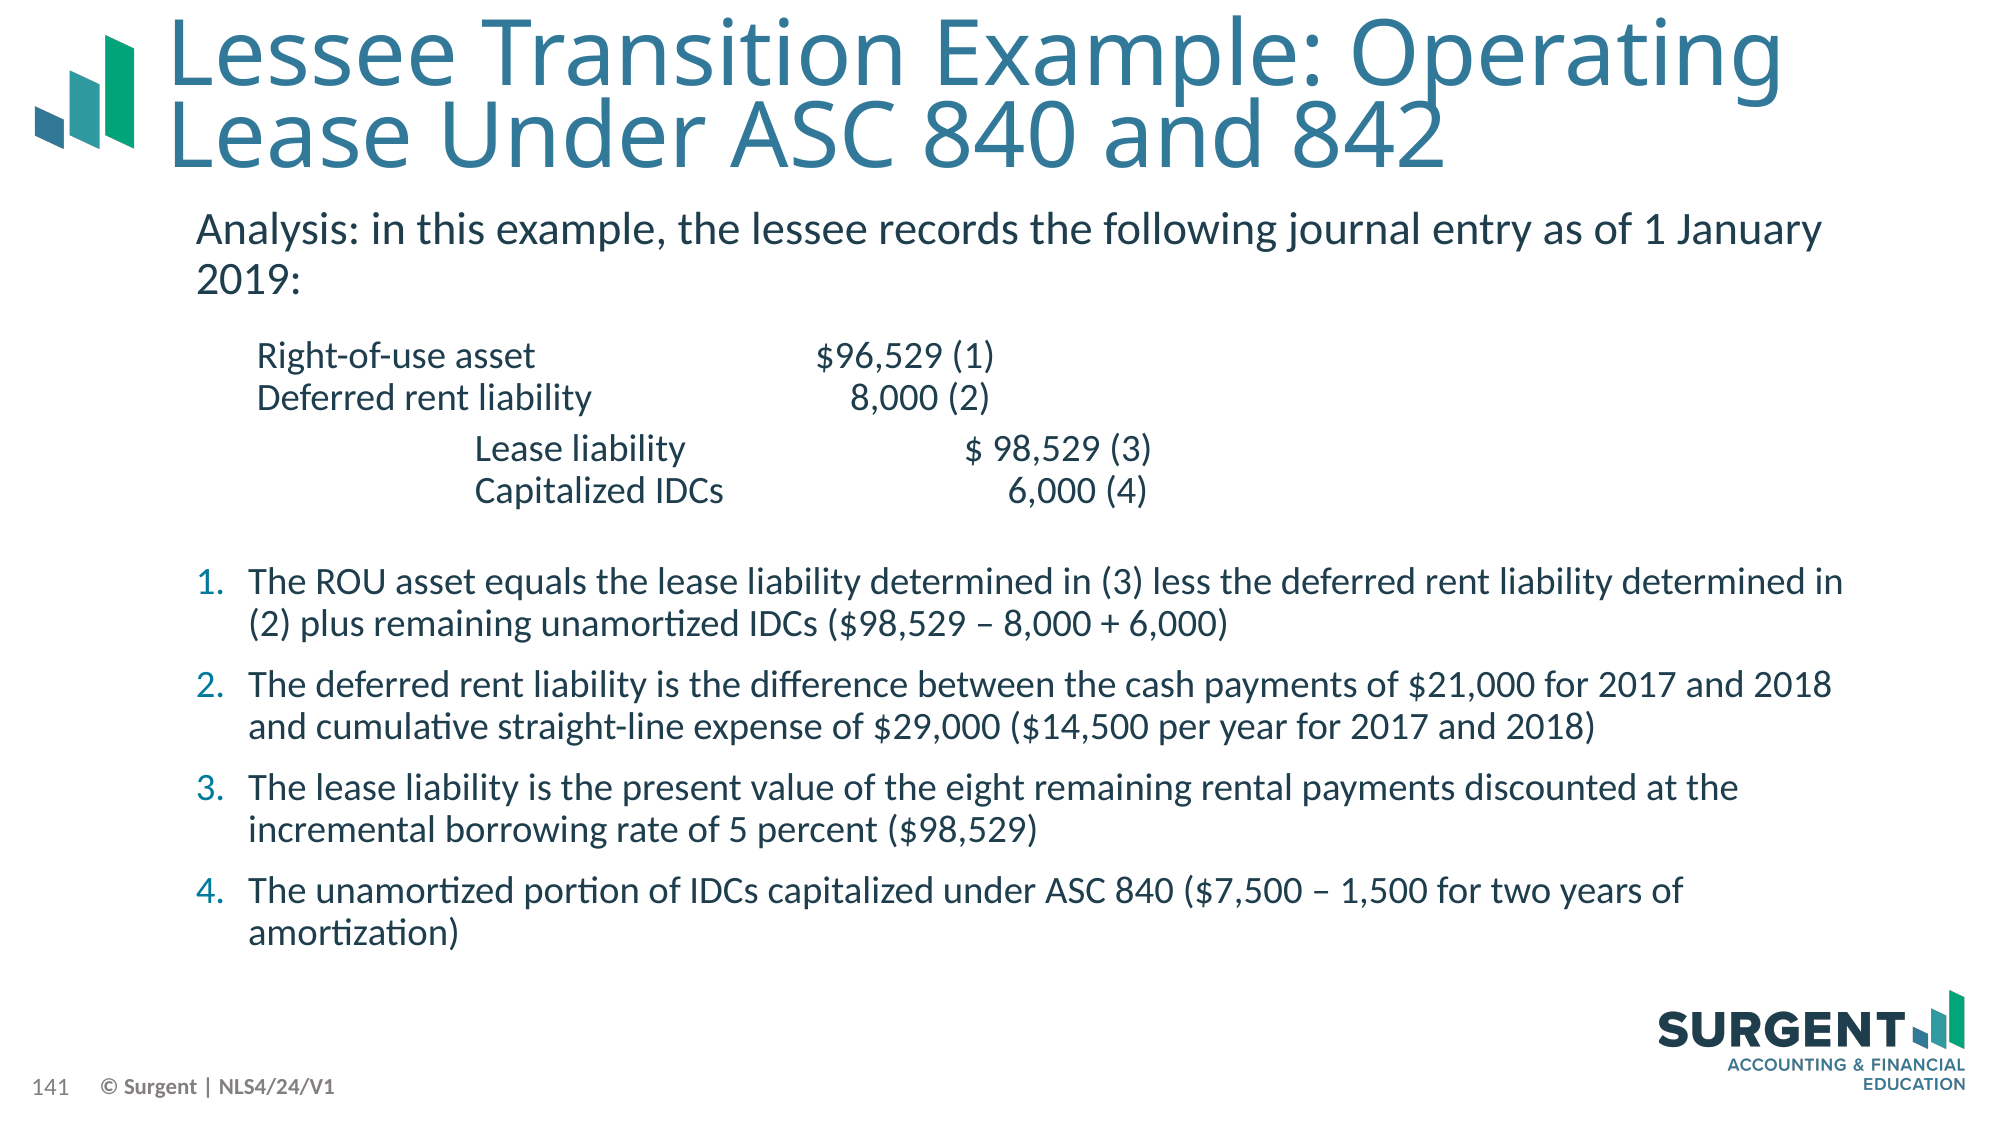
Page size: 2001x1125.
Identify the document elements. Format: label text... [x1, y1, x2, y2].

list Analysis: in this example, the lessee records the following journal entry as of 1 January 2019: Right-of-use asset $96,529 (1) Deferred rent liability 8,000 (2) Lease liability $ 98,529 (3) Capitalized IDCs 6,000 (4) The ROU asset equals the lease liability determined in (3) less the deferred rent liability determined in (2) plus remaining unamortized IDCs ($98,529 – 8,000 + 6,000) The deferred rent liability is the difference between the cash payments of $21,000 for 2017 and 2018 and cumulative straight-line expense of $29,000 ($14,500 per year for 2017 and 2018) The lease liability is the present value of the eight remaining rental payments discounted at the incremental borrowing rate of 5 percent ($98,529) The unamortized portion of IDCs capitalized under ASC 840 ($7,500 – 1,500 for two years of amortization) [180, 197, 1910, 967]
title Lessee Transition Example: Operating Lease Under ASC 840 and 842 [151, 55, 1915, 149]
footer © Surgent | NLS4/24/V1 [85, 1055, 402, 1115]
slide_number 141 [0, 1055, 85, 1115]
